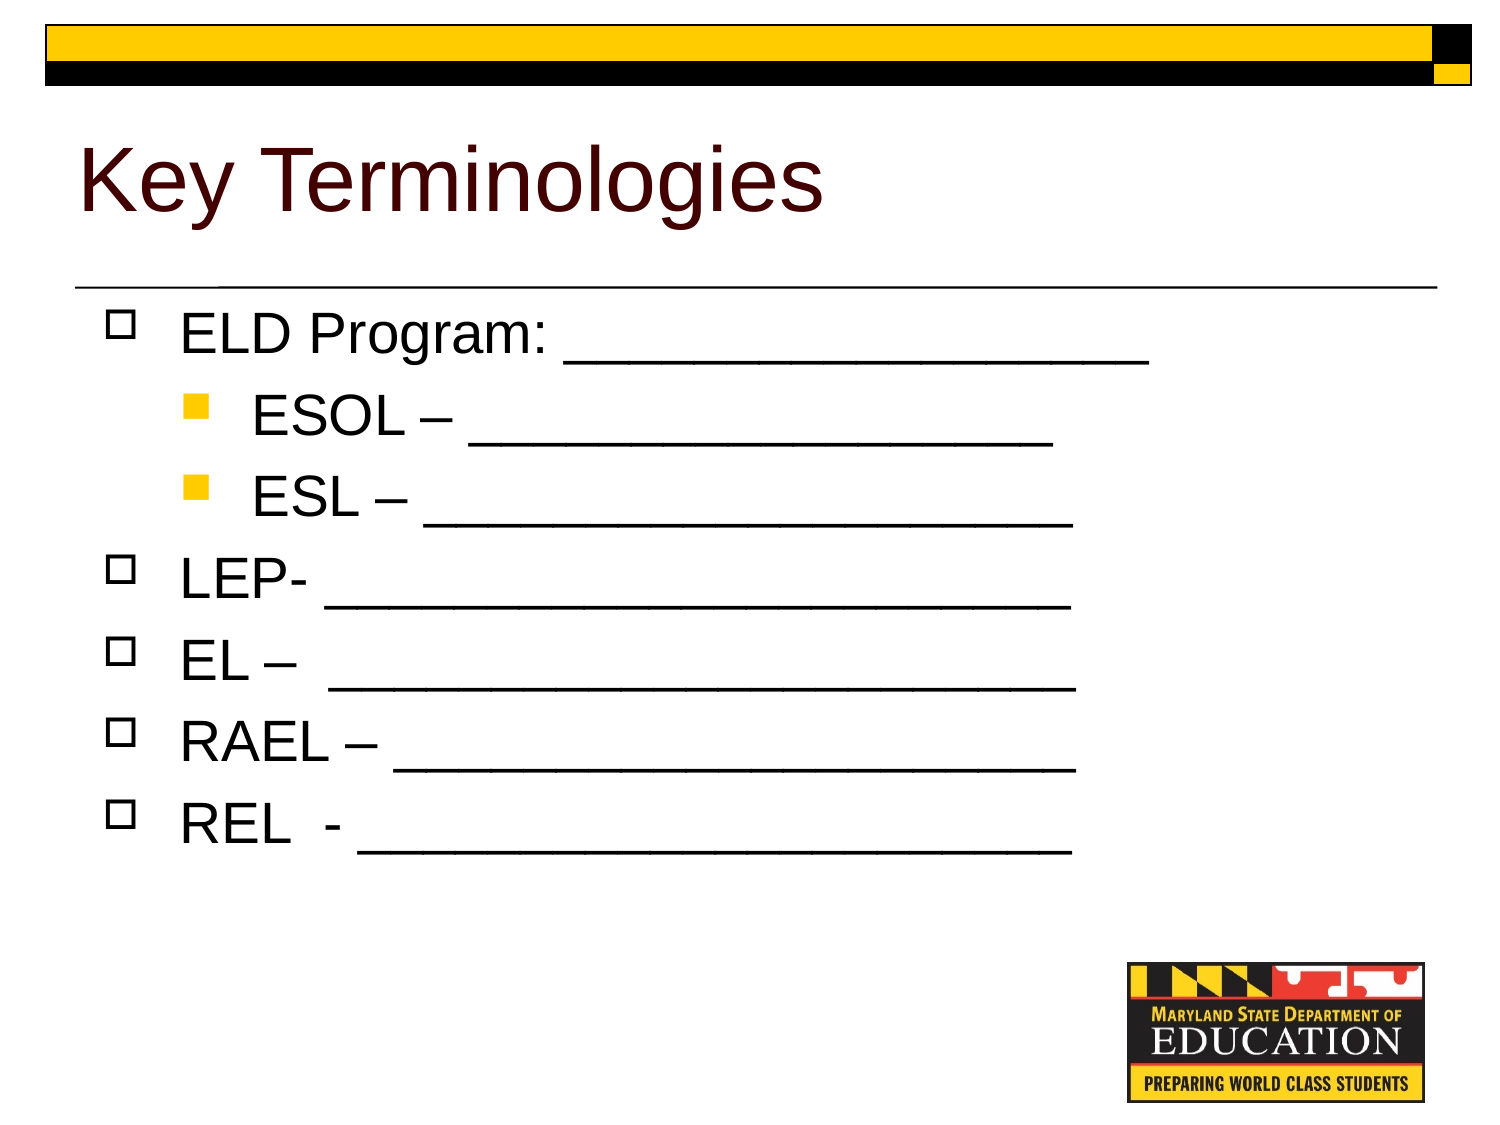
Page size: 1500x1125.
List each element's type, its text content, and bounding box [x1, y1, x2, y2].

picture [1127, 994, 1425, 1103]
title Key Terminologies [62, 50, 1413, 238]
list ELD Program: __________________ ESOL – __________________ ESL – ____________________ LEP- _______________________ EL – _______________________ RAEL – _____________________ REL - ______________________ [87, 287, 1438, 994]
